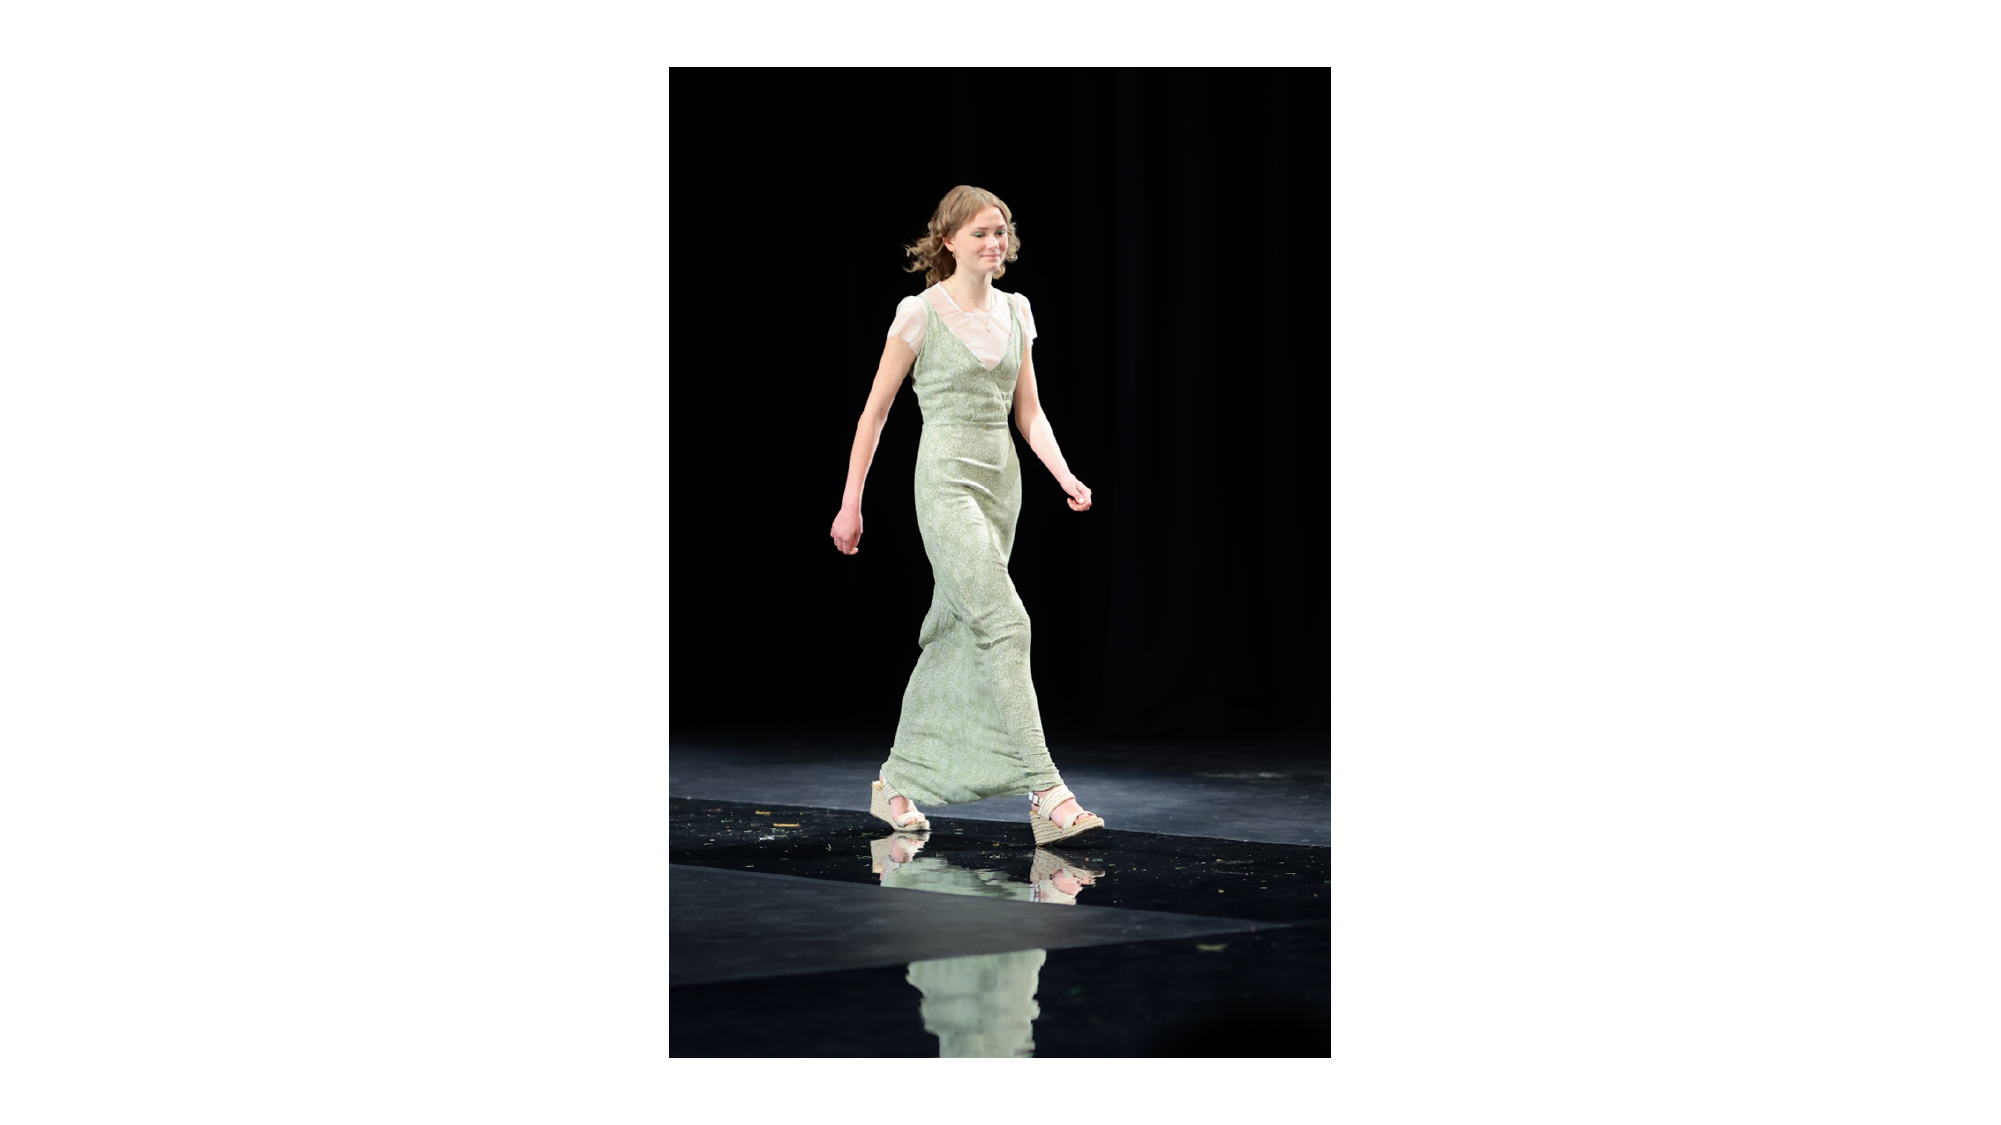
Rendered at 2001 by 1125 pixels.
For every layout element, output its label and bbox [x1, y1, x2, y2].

picture [669, 67, 1331, 1058]
